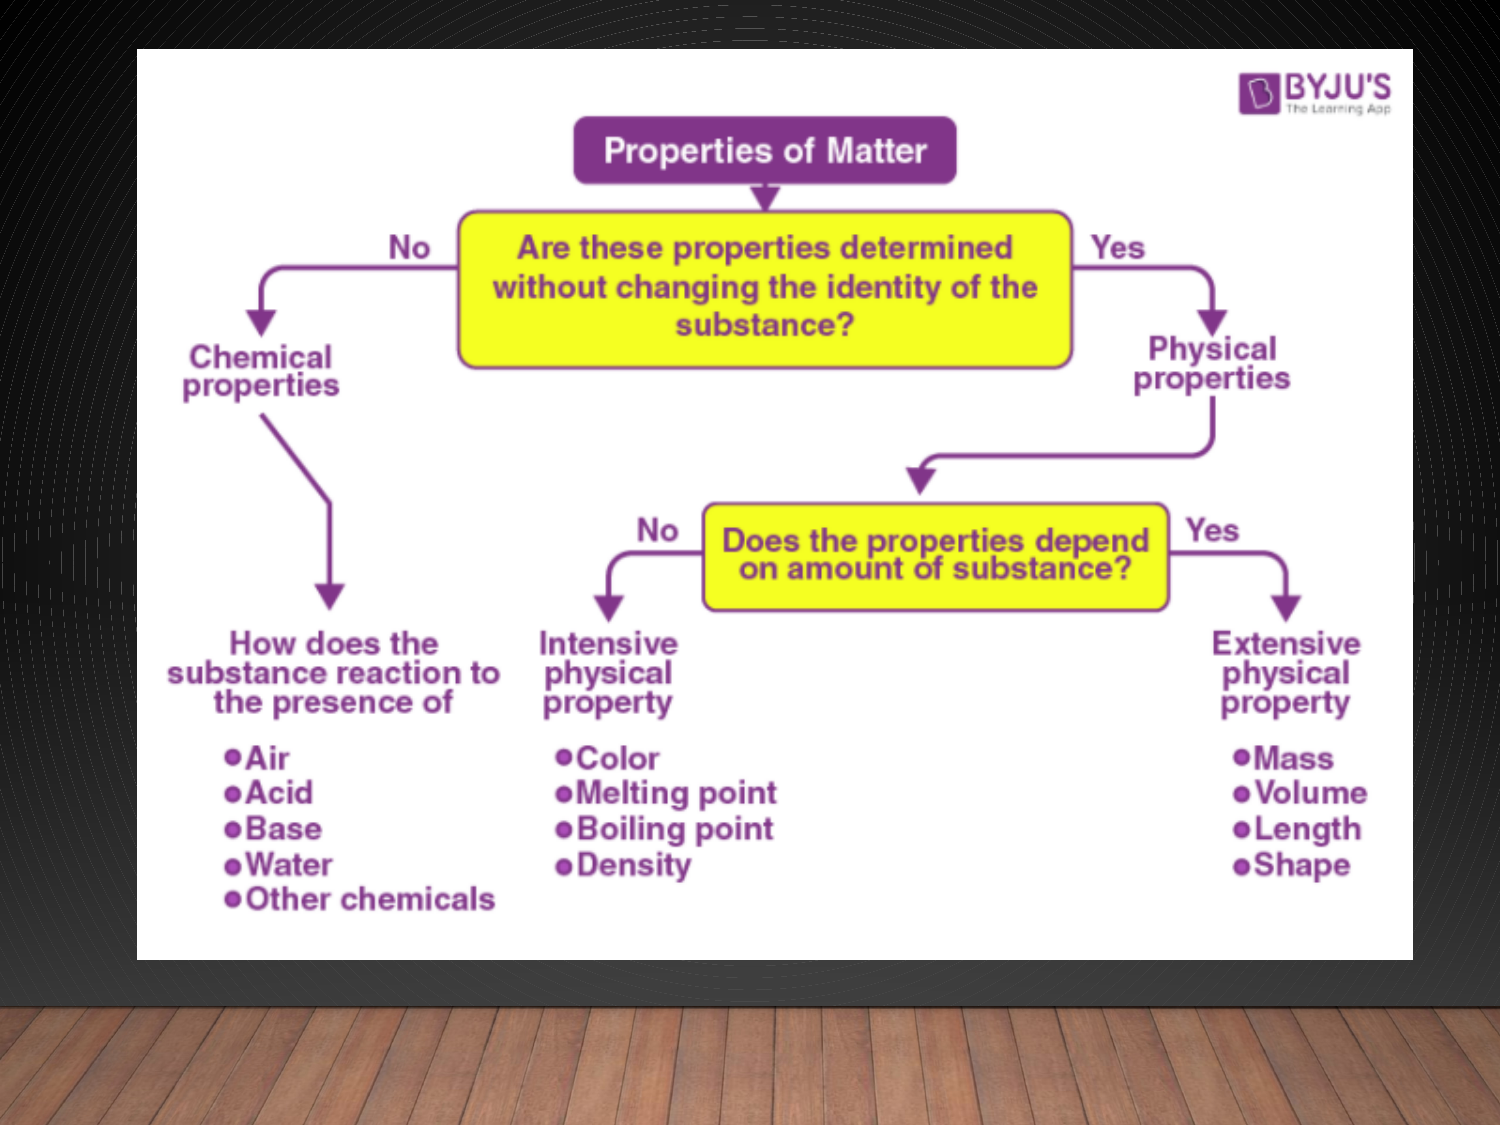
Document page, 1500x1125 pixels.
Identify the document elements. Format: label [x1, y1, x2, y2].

picture [137, 49, 1413, 960]
picture [0, 1006, 1500, 1125]
